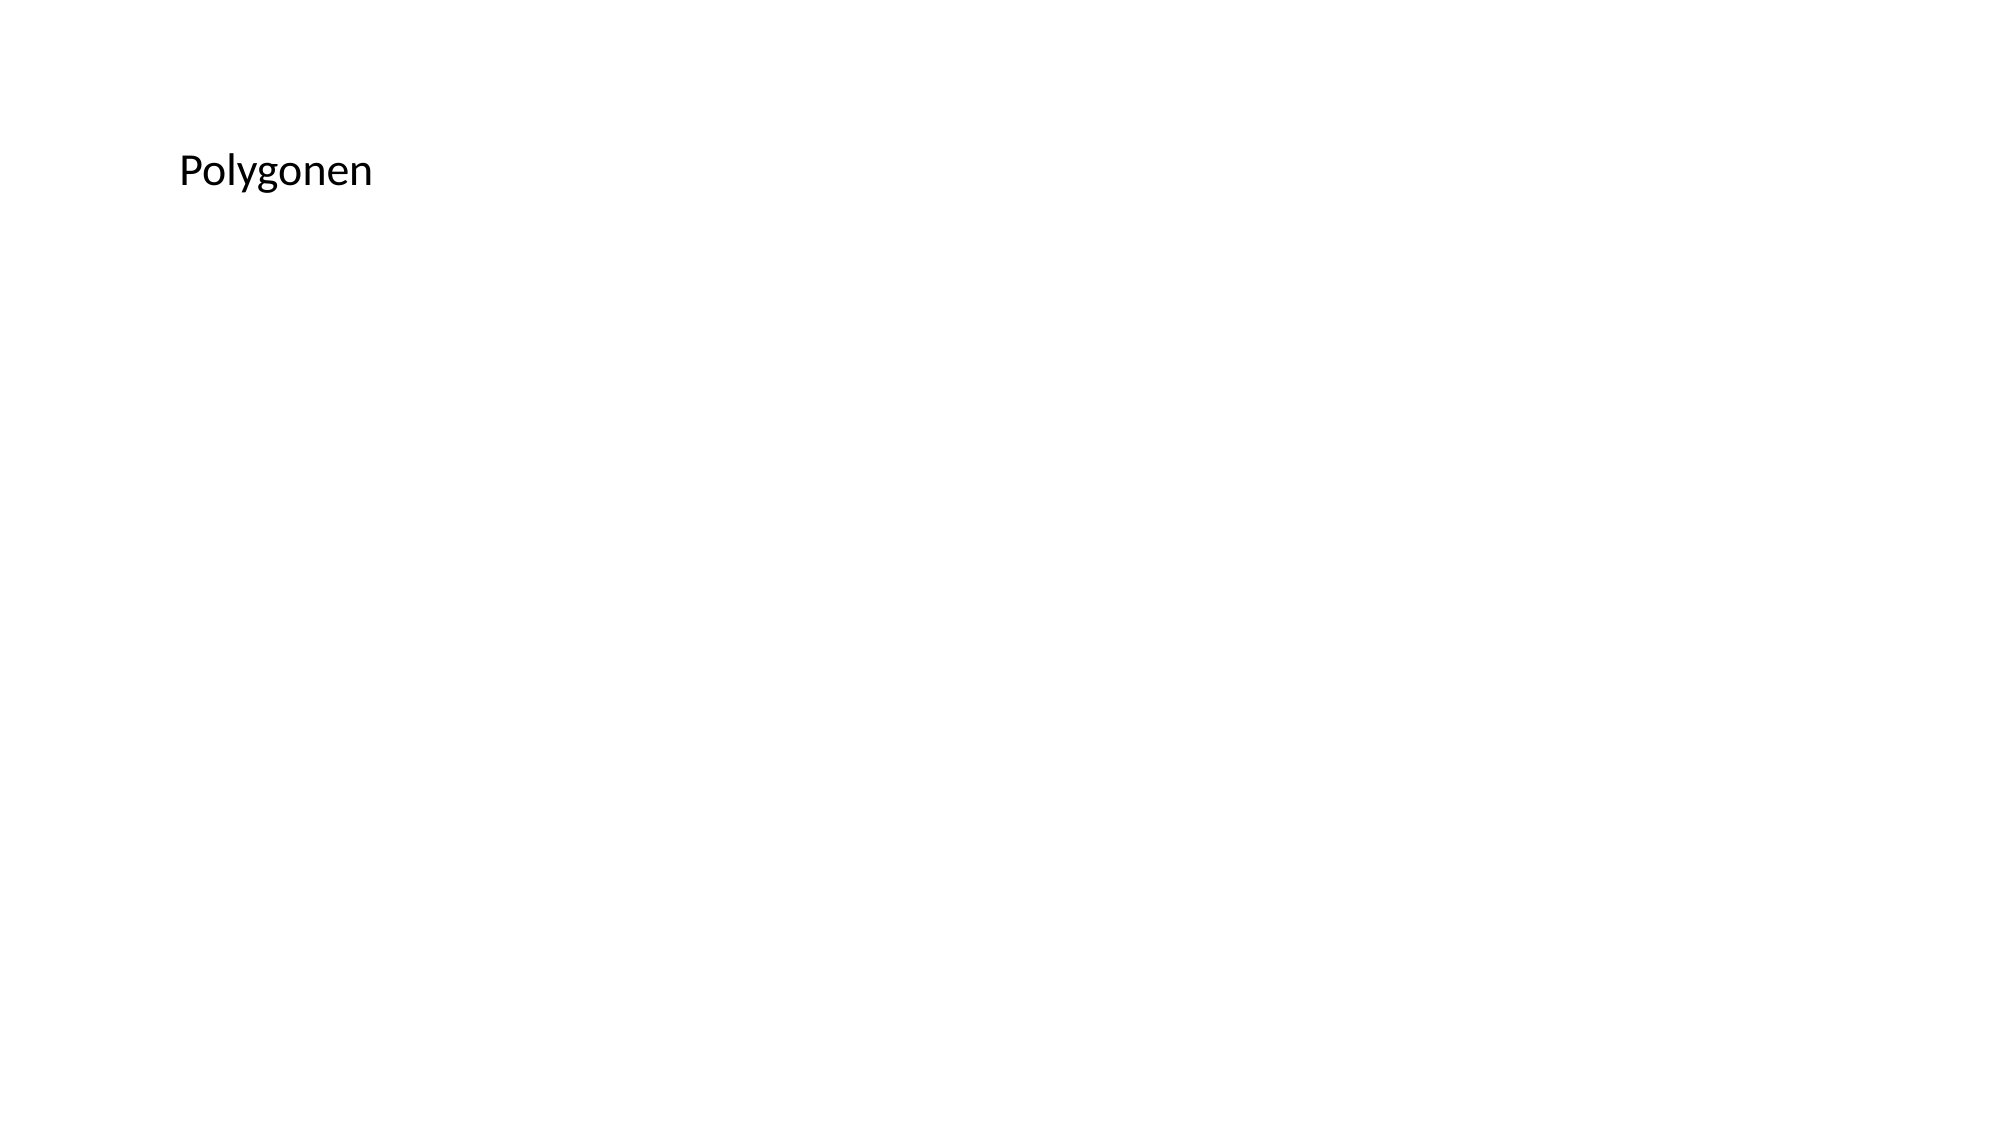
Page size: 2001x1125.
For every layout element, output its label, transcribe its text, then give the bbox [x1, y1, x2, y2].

text_box Polygonen [164, 131, 389, 202]
